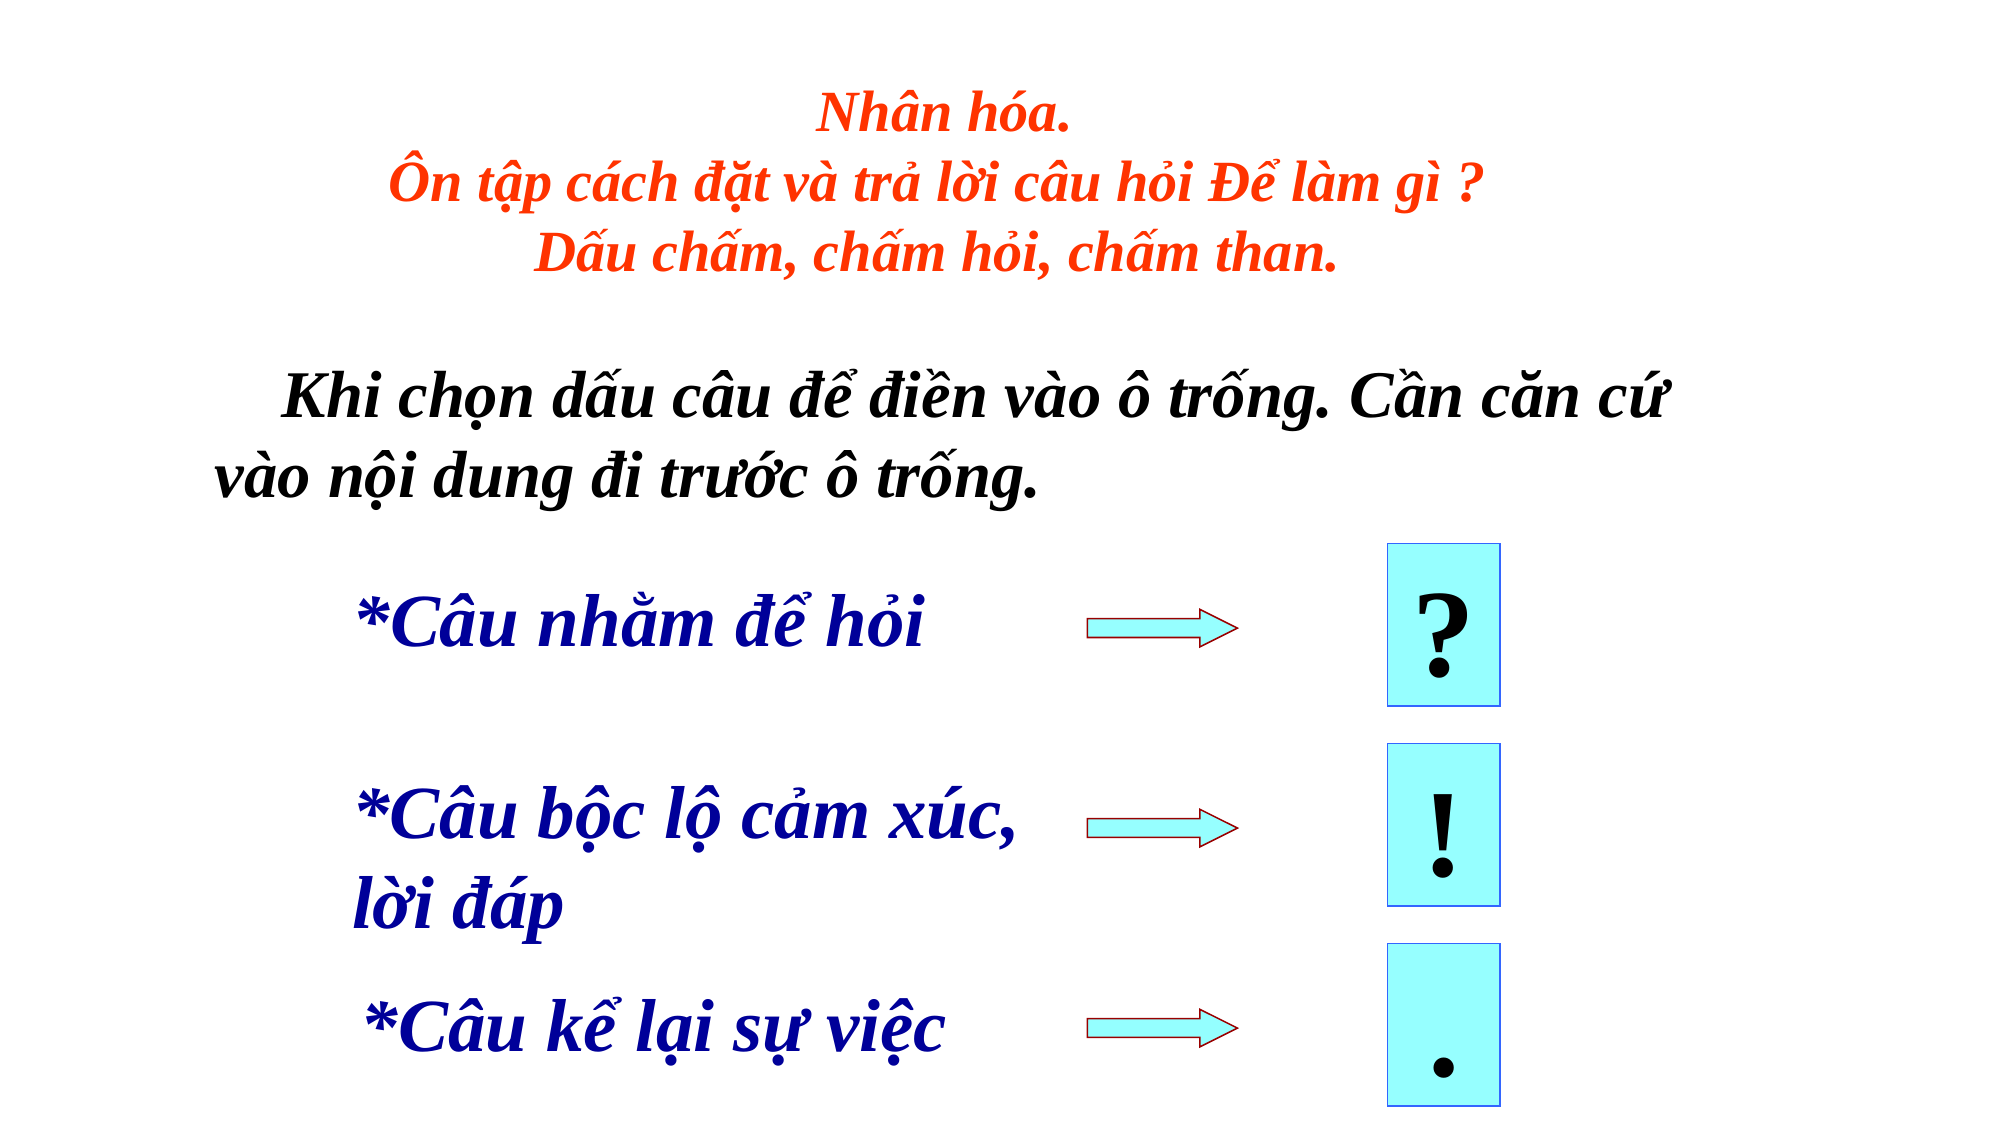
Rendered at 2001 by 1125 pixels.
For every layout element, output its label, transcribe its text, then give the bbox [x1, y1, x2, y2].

text_box Khi chọn dấu câu để điền vào ô trống. Cần căn cứ vào nội dung đi trước ô trống. [199, 343, 1763, 544]
text_box *Câu bộc lộ cảm xúc, lời đáp [337, 756, 1063, 919]
text_box [1087, 809, 1238, 847]
text_box . [1387, 943, 1500, 1107]
text_box ? [1387, 543, 1500, 707]
text_box ! [1387, 743, 1500, 907]
text_box Nhân hóa. Ôn tập cách đặt và trả lời câu hỏi Để làm gì ? Dấu chấm, chấm hỏi, chấm than. [262, 65, 1613, 291]
text_box [1087, 609, 1238, 647]
subtitle *Câu nhằm để hỏi [337, 574, 1013, 688]
text_box [1087, 1009, 1238, 1047]
text_box *Câu kể lại sự việc [346, 968, 971, 1082]
